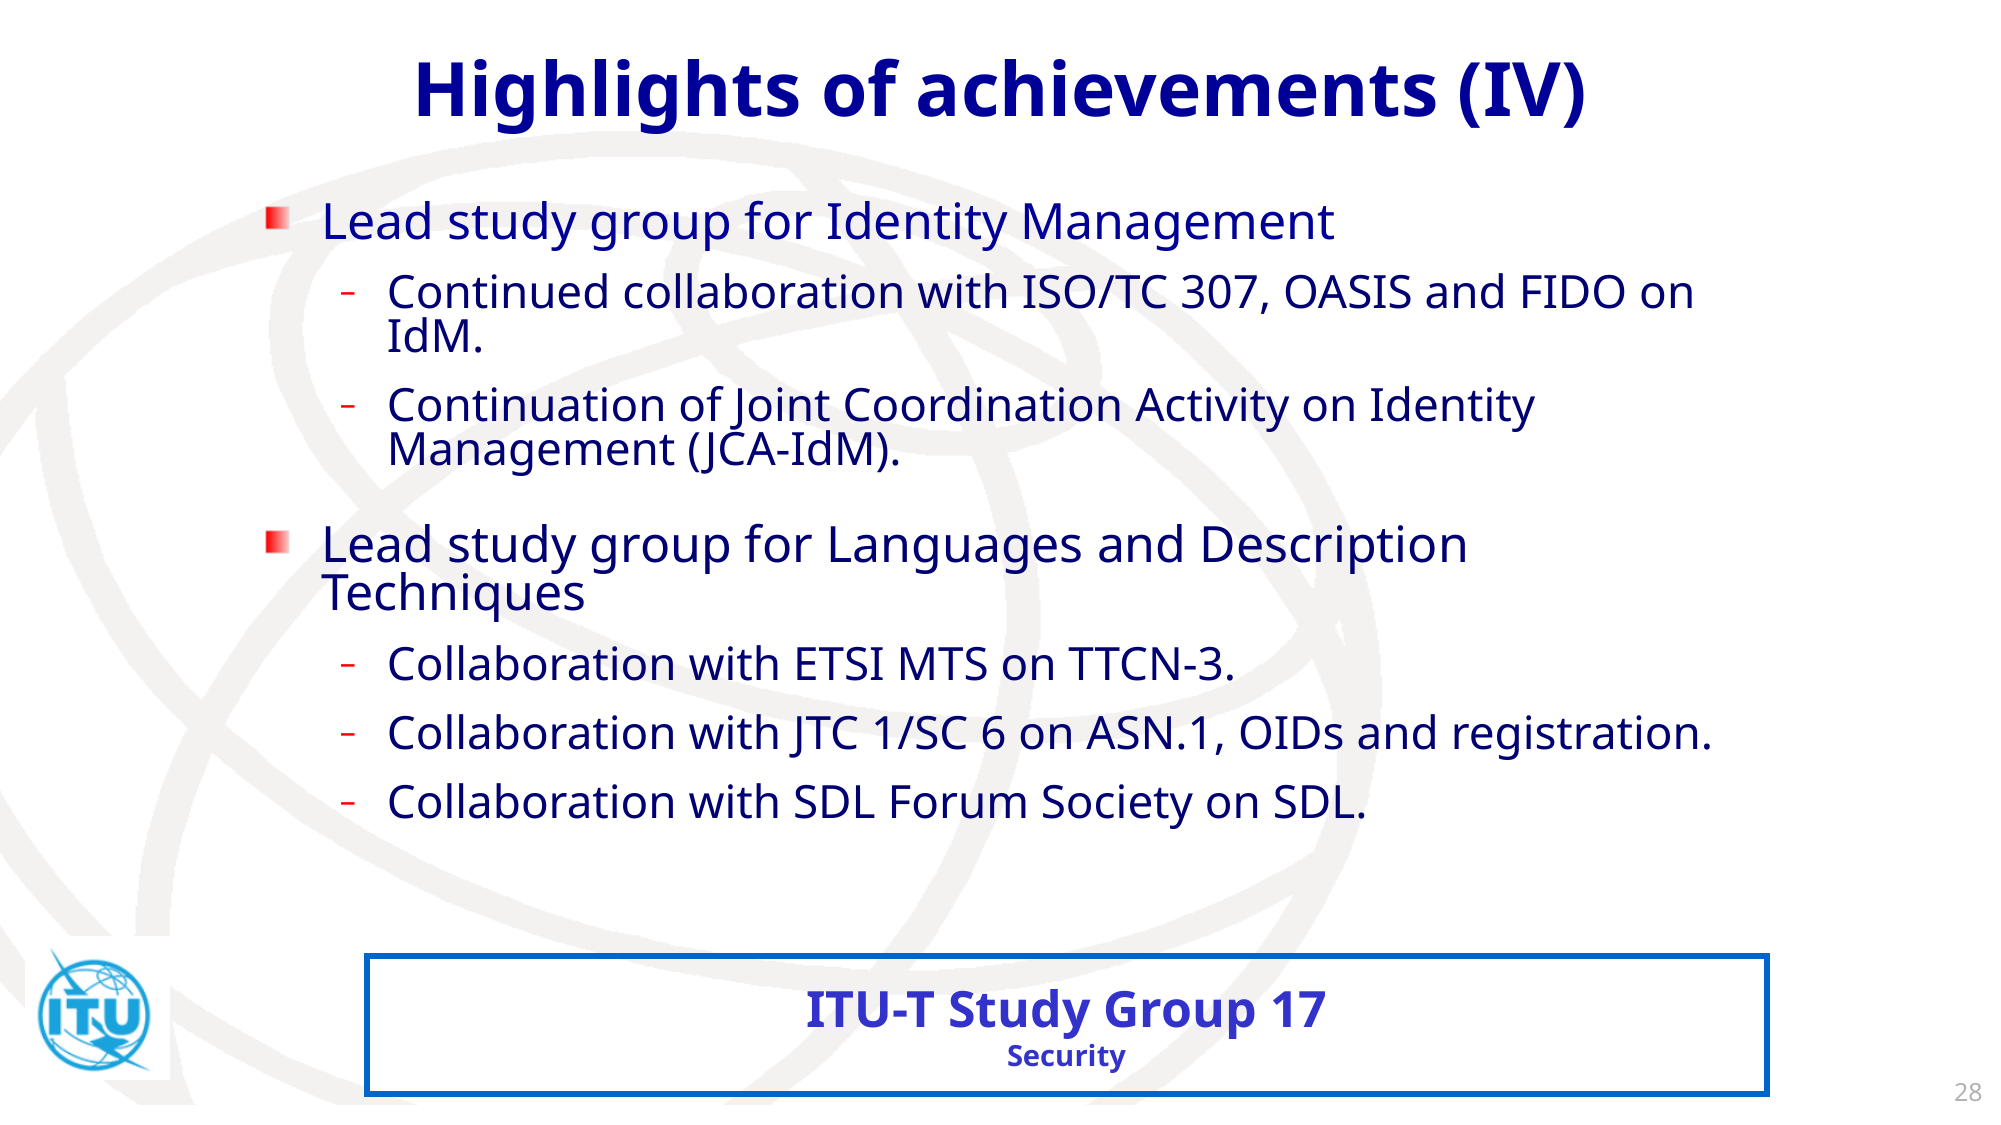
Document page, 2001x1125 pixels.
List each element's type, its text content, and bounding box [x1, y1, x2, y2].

slide_number 28 [1547, 1063, 1998, 1124]
picture [264, 205, 292, 232]
list Lead study group for Identity Management Continued collaboration with ISO/TC 307, OASIS and FIDO on IdM. Continuation of Joint Coordination Activity on Identity Management (JCA-IdM). Lead study group for Languages and Description Techniques Collaboration with ETSI MTS on TTCN-3. Collaboration with JTC 1/SC 6 on ASN.1, OIDs and registration. Collaboration with SDL Forum Society on SDL. [249, 193, 1750, 953]
picture [370, 959, 1415, 1091]
title Highlights of achievements (IV) [0, 0, 2000, 173]
picture [264, 529, 292, 556]
picture [0, 173, 1415, 1105]
